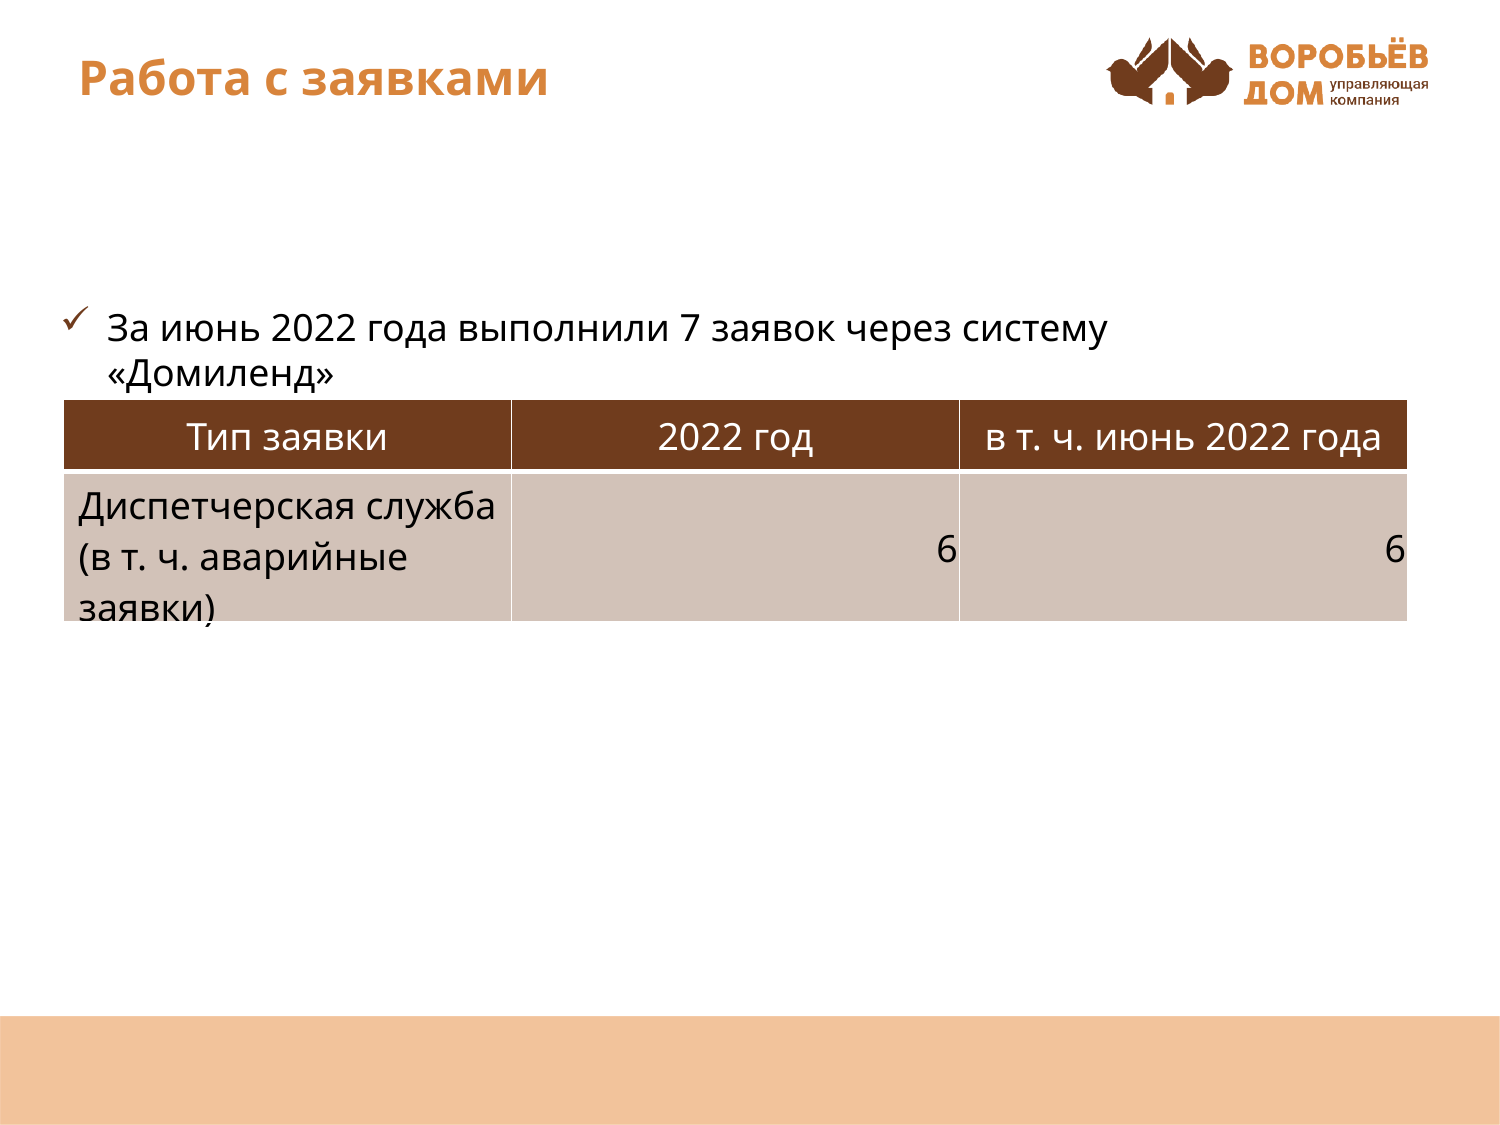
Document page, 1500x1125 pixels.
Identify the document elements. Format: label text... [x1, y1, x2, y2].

text_box За июнь 2022 года выполнили 7 заявок через систему «Домиленд» [45, 296, 1302, 401]
table_header в т. ч. июнь 2022 года [960, 400, 1407, 469]
table_header Тип заявки [64, 400, 511, 469]
picture [1105, 37, 1428, 106]
table_header 2022 год [512, 400, 959, 469]
table_cell 6 [960, 474, 1407, 621]
picture [0, 1016, 1500, 1125]
text_box Работа с заявками [63, 15, 1437, 113]
table_cell 6 [512, 474, 959, 621]
table_cell Диспетчерская служба (в т. ч. аварийные заявки) [64, 474, 511, 621]
